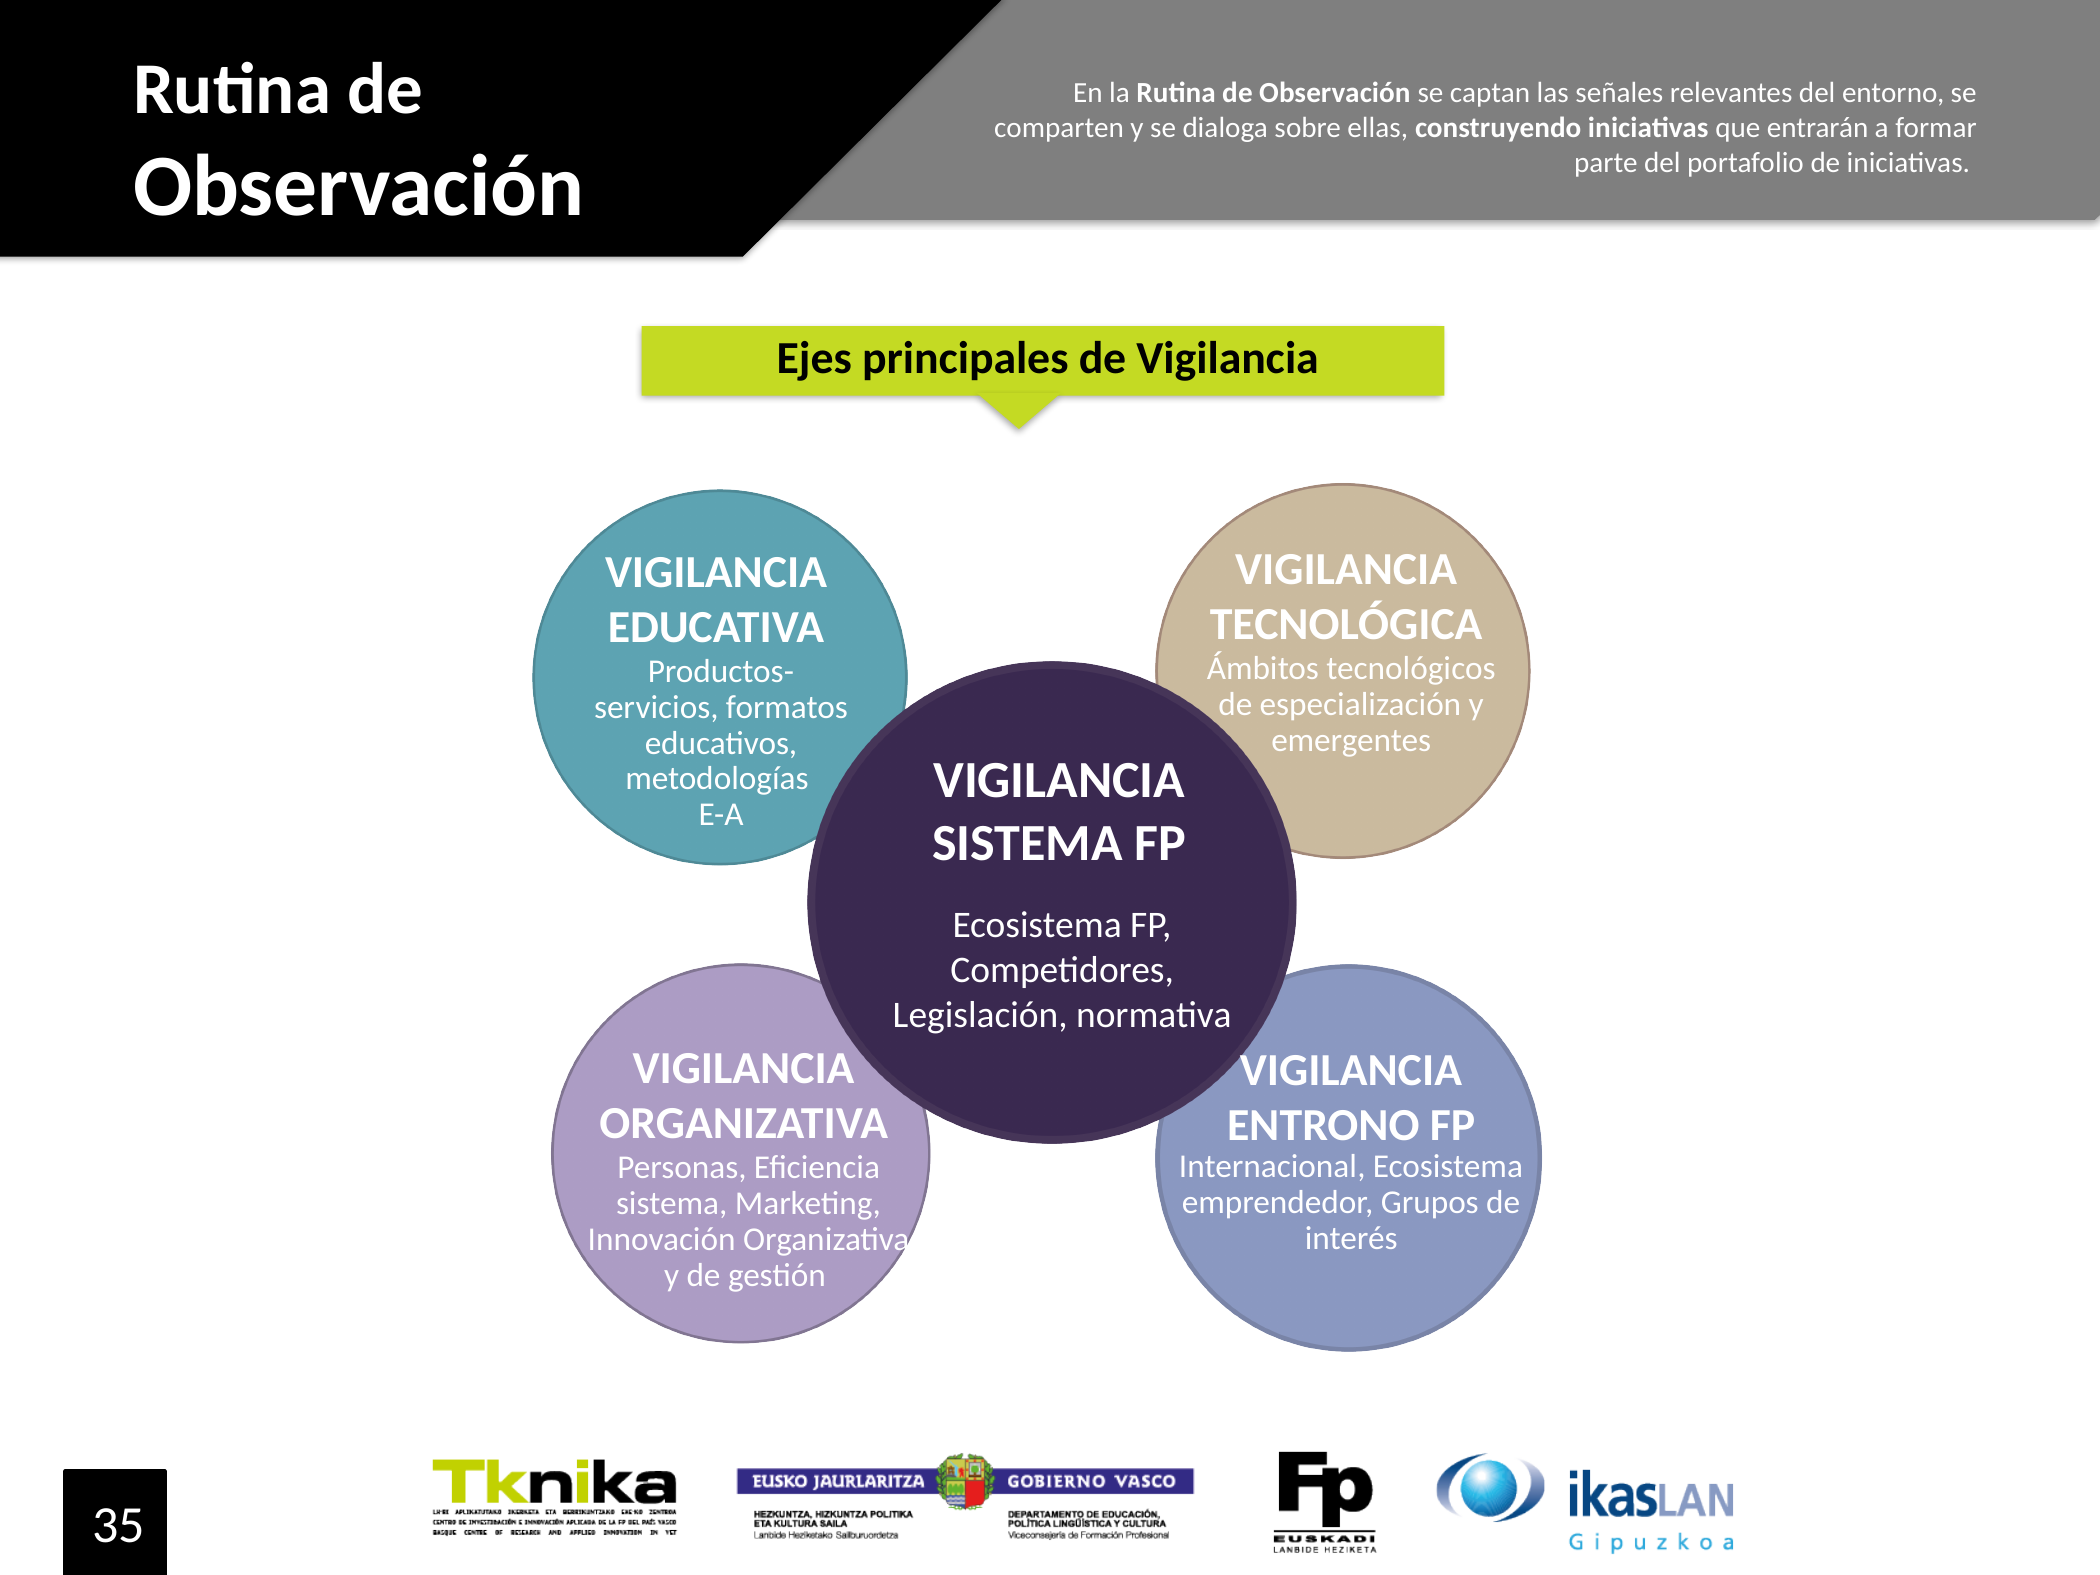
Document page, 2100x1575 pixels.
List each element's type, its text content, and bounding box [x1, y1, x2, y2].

picture [351, 1412, 1838, 1575]
text_box Ejes principales de Vigilancia [684, 320, 1412, 324]
text_box En la Rutina de Observación se captan las señales relevantes del entorno, se comparten y se dialoga sobre ellas, construyendo iniciativas que entrarán a formar parte del portafolio de iniciativas. [976, 66, 1992, 186]
picture [489, 449, 1633, 1395]
text_box [862, 0, 2100, 223]
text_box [641, 325, 1445, 430]
text_box [0, 0, 1006, 260]
slide_number 37 [77, 1482, 568, 1567]
text_box Rutina de Observación [118, 33, 862, 241]
